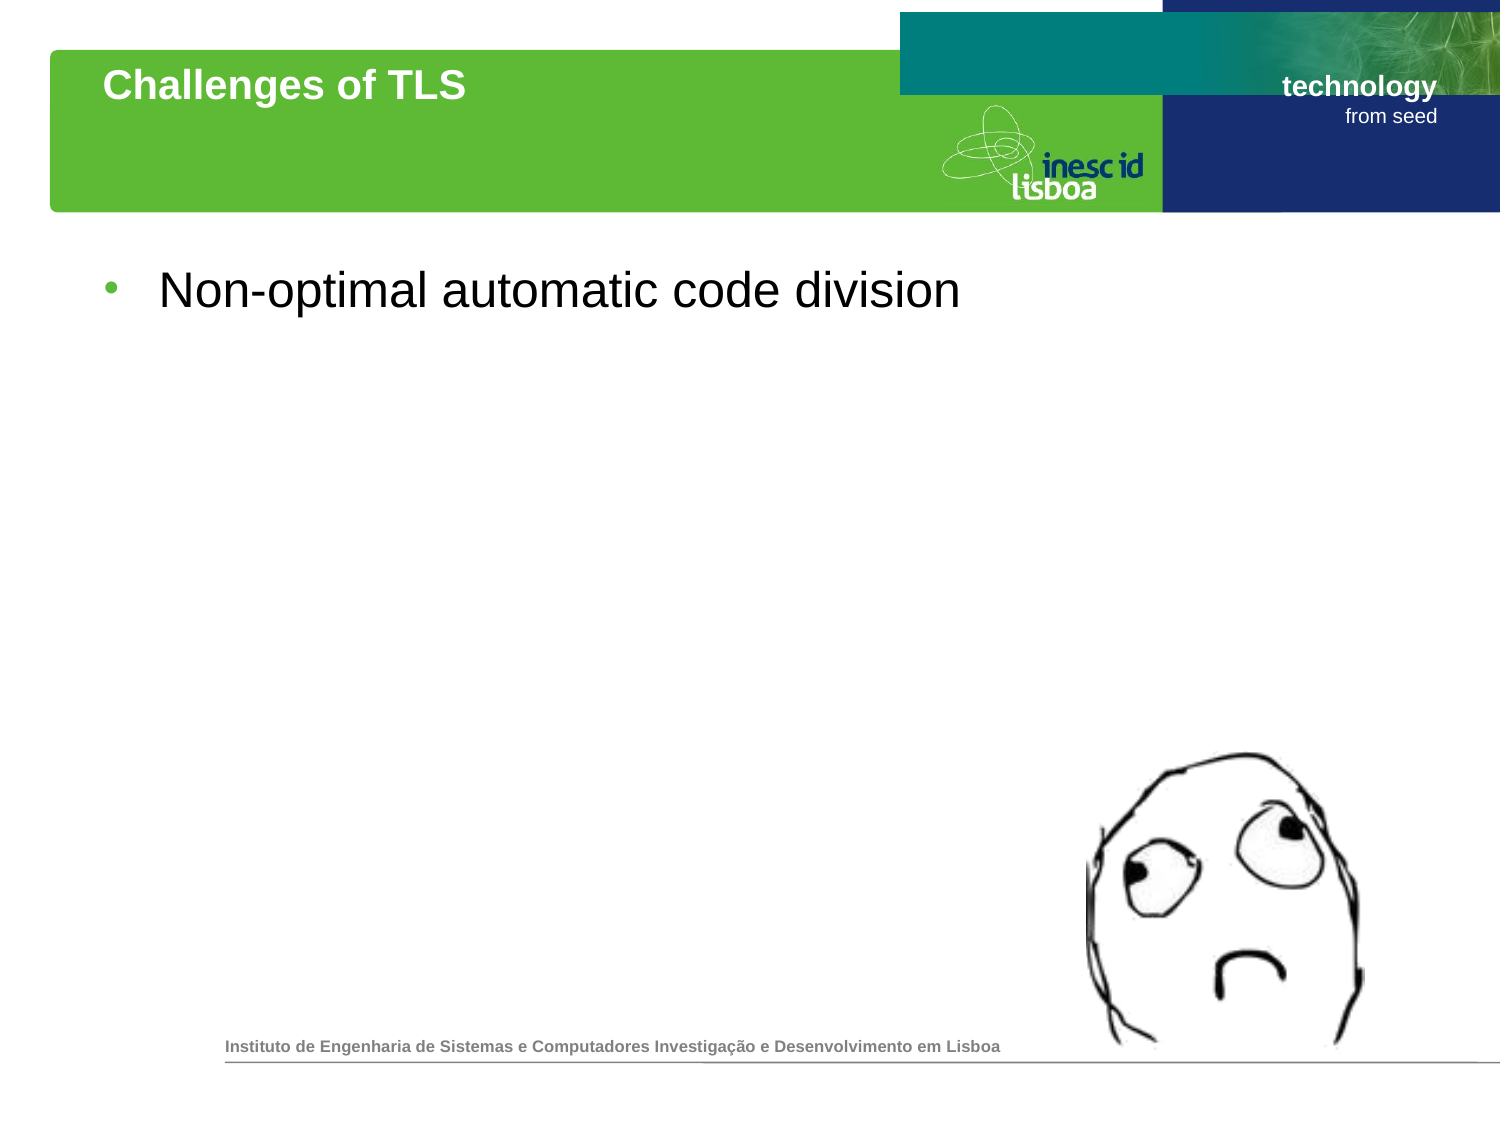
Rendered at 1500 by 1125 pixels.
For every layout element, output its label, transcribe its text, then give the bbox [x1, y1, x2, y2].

picture [900, 12, 1500, 95]
picture [1408, 83, 1415, 93]
picture [1364, 83, 1371, 93]
picture [1390, 83, 1397, 93]
picture [1086, 751, 1365, 1055]
picture [1348, 83, 1354, 95]
title Challenges of TLS [87, 50, 888, 200]
list Non-optimal automatic code division [87, 249, 1475, 975]
picture [1330, 83, 1336, 95]
picture [937, 99, 1150, 205]
